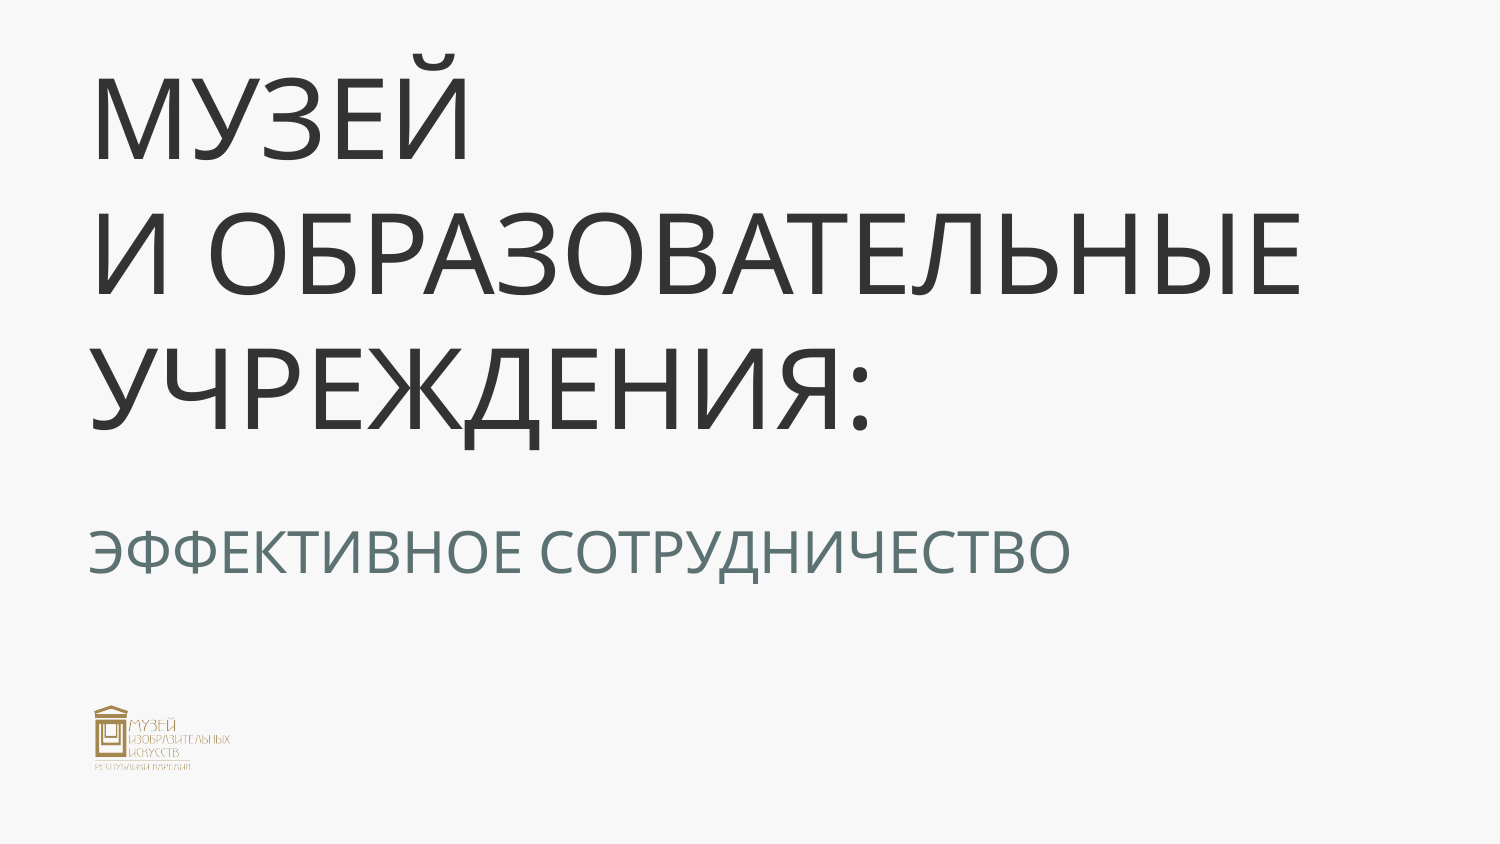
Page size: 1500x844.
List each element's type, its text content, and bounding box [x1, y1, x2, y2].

picture [94, 705, 230, 770]
title МУЗЕЙ И ОБРАЗОВАТЕЛЬНЫЕ УЧРЕЖДЕНИЯ: [73, 32, 1427, 343]
subtitle ЭФФЕКТИВНОЕ СОТРУДНИЧЕСТВО [73, 499, 1427, 608]
